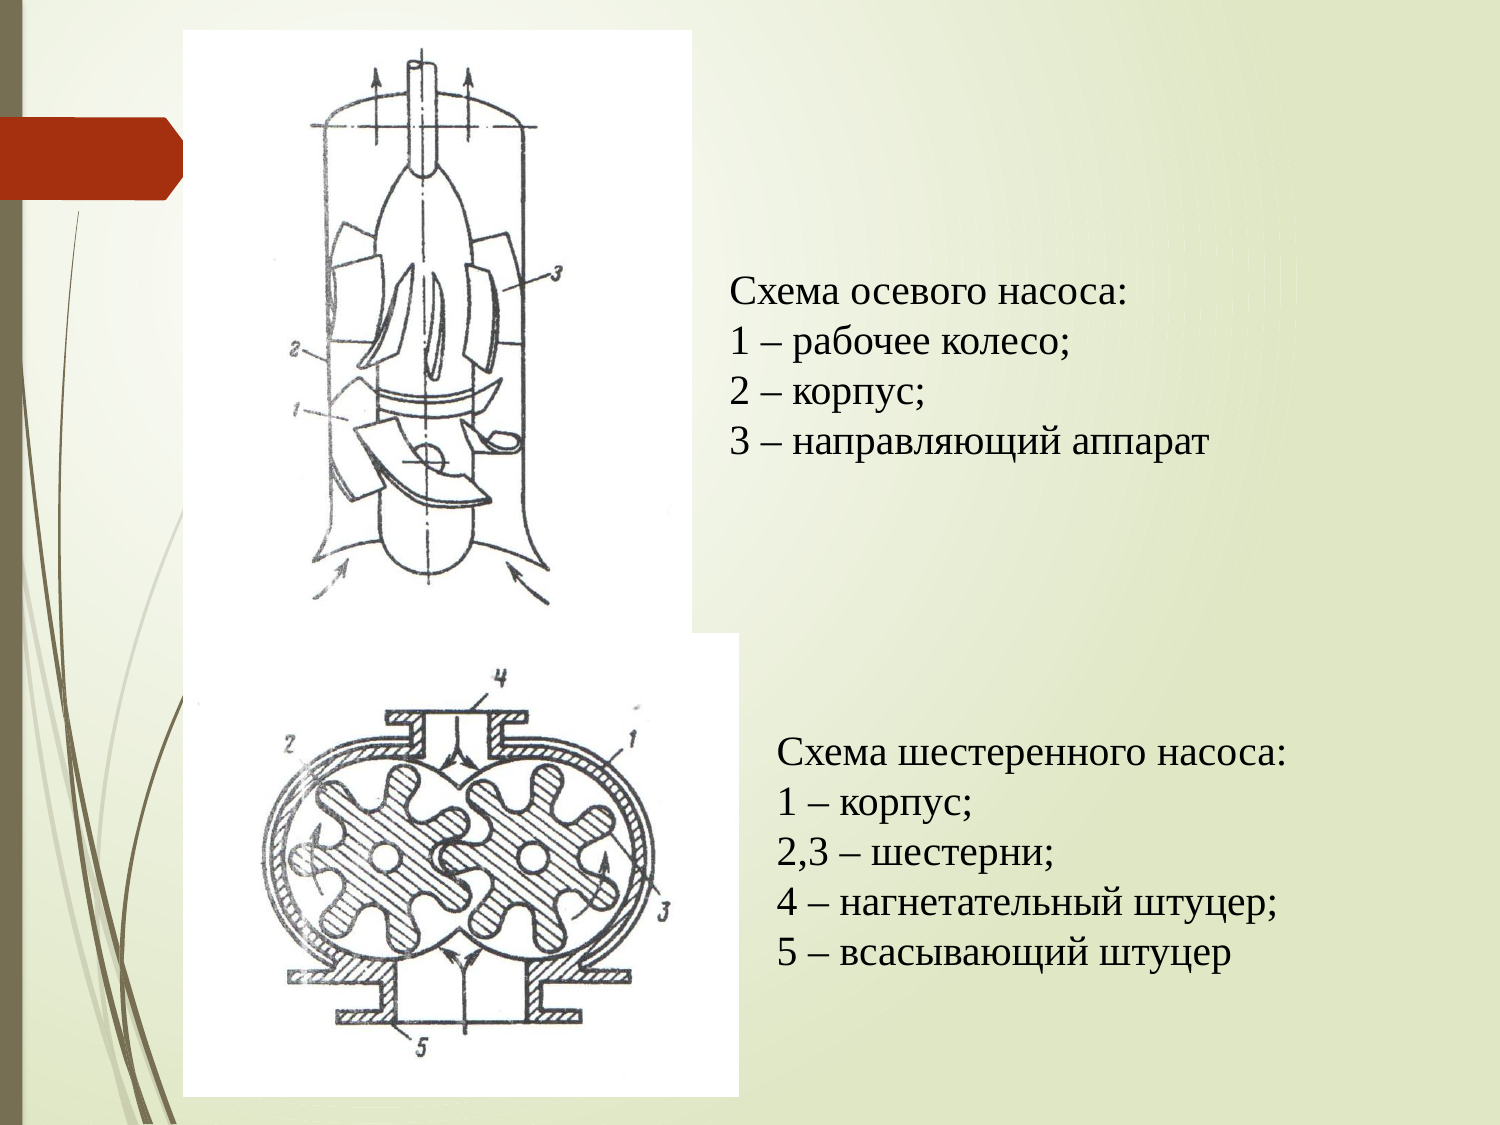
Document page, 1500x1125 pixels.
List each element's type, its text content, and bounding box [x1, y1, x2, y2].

text_box Схема шестеренного насоса: 1 – корпус; 2,3 – шестерни; 4 – нагнетательный штуцер; 5 – всасывающий штуцер [761, 716, 1376, 981]
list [182, 30, 692, 633]
picture [182, 633, 739, 1097]
text_box Схема осевого насоса: 1 – рабочее колесо; 2 – корпус; 3 – направляющий аппарат [714, 255, 1459, 471]
